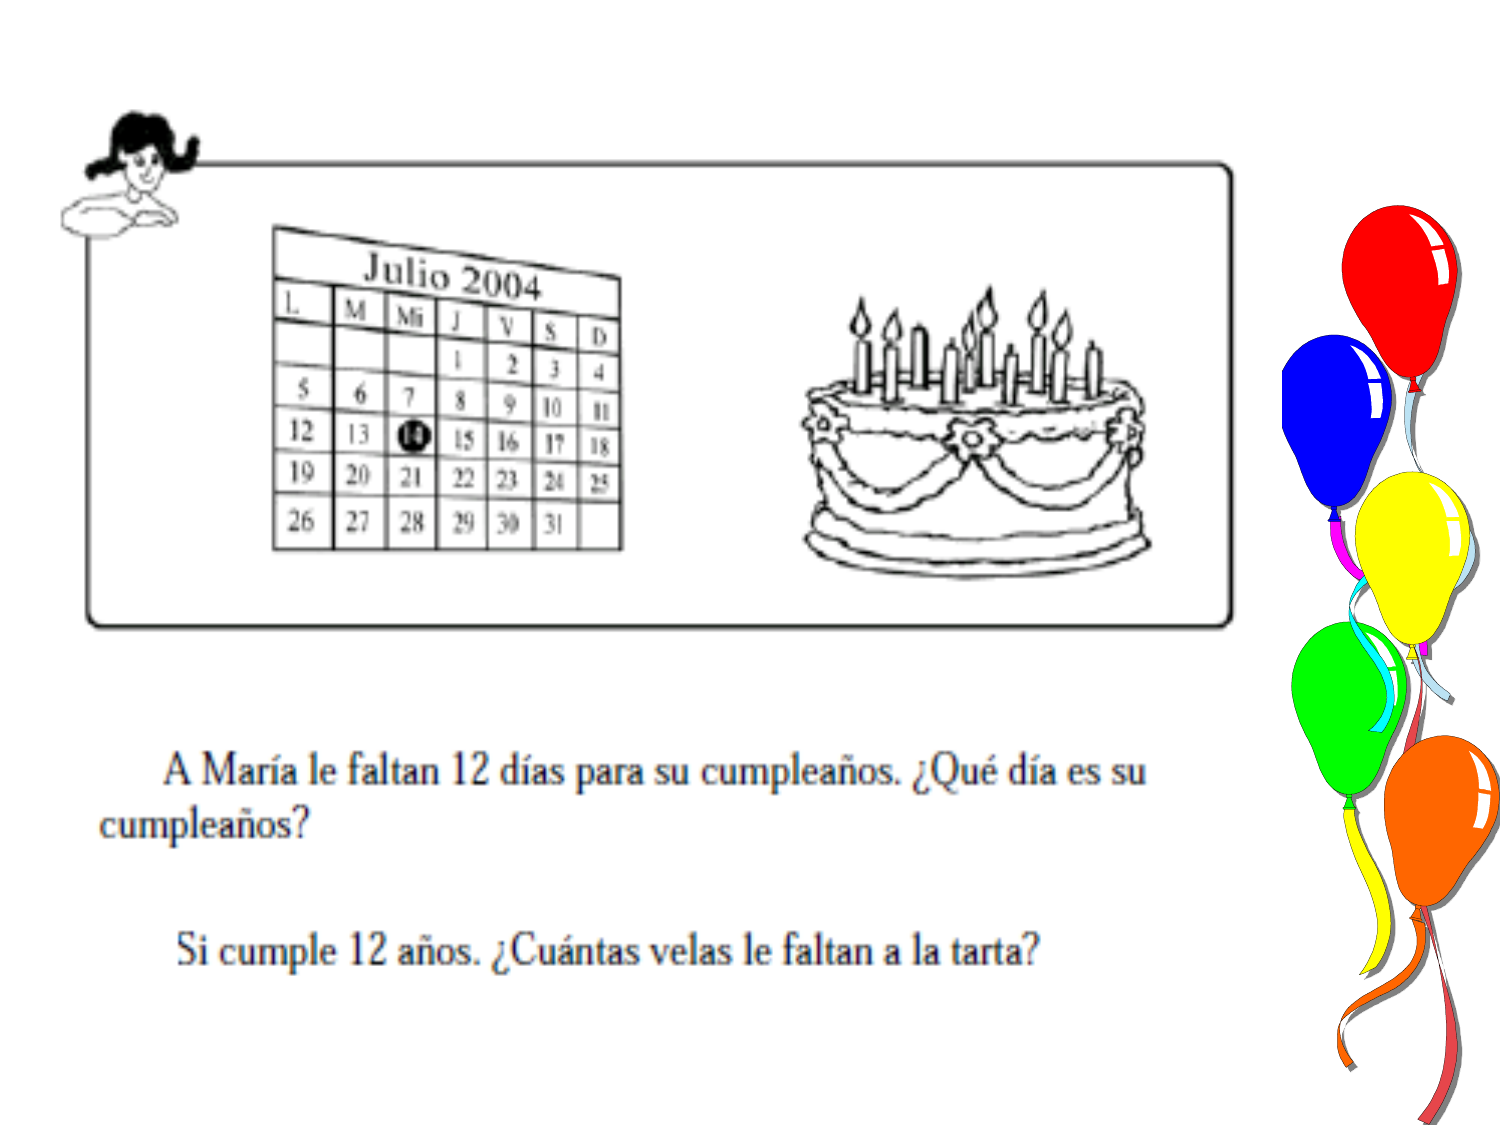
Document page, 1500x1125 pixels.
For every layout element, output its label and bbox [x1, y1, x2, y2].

picture [52, 77, 1282, 1006]
